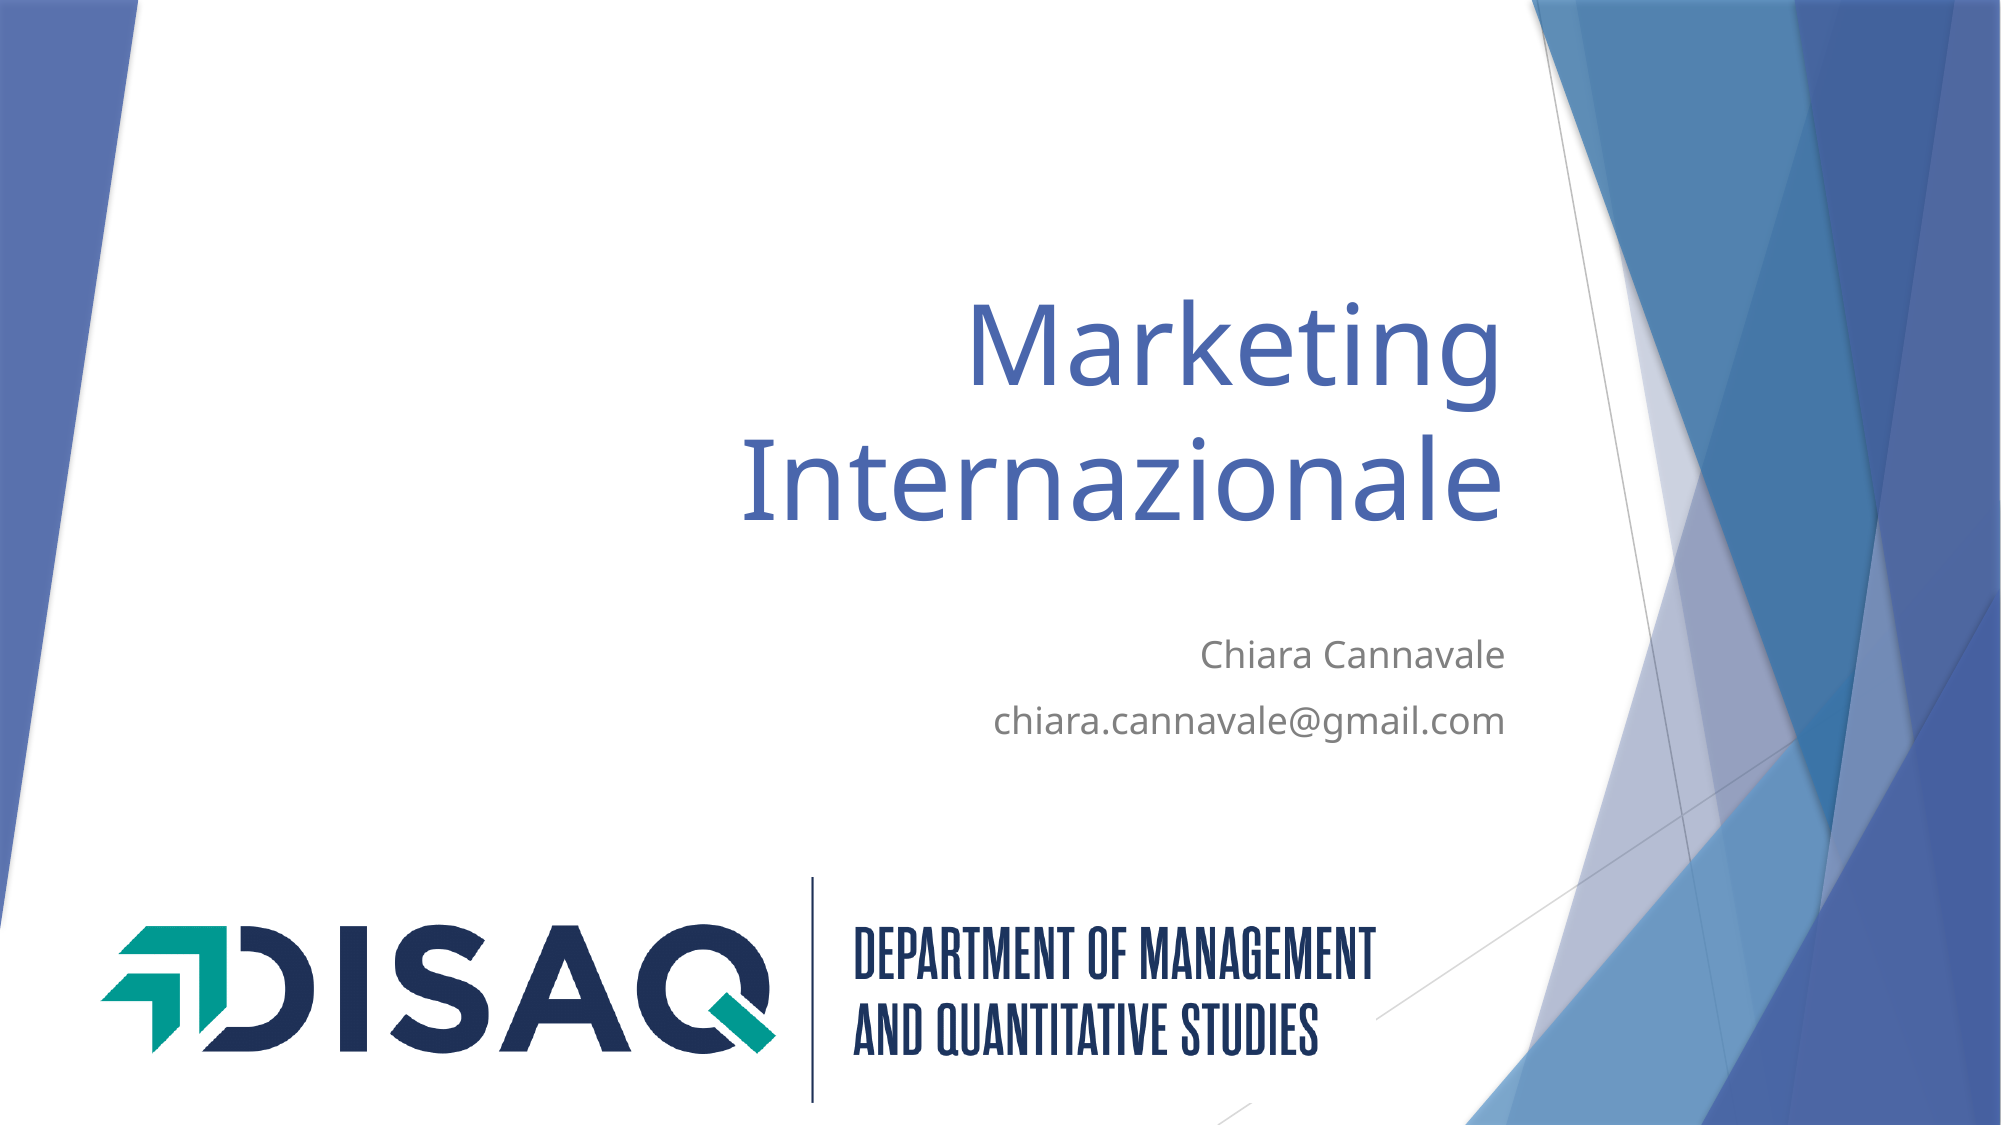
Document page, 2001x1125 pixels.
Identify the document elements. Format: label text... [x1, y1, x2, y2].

title Marketing Internazionale [247, 280, 1522, 551]
picture [99, 876, 1376, 1103]
subtitle Chiara Cannavale chiara.cannavale@gmail.com [247, 623, 1522, 804]
